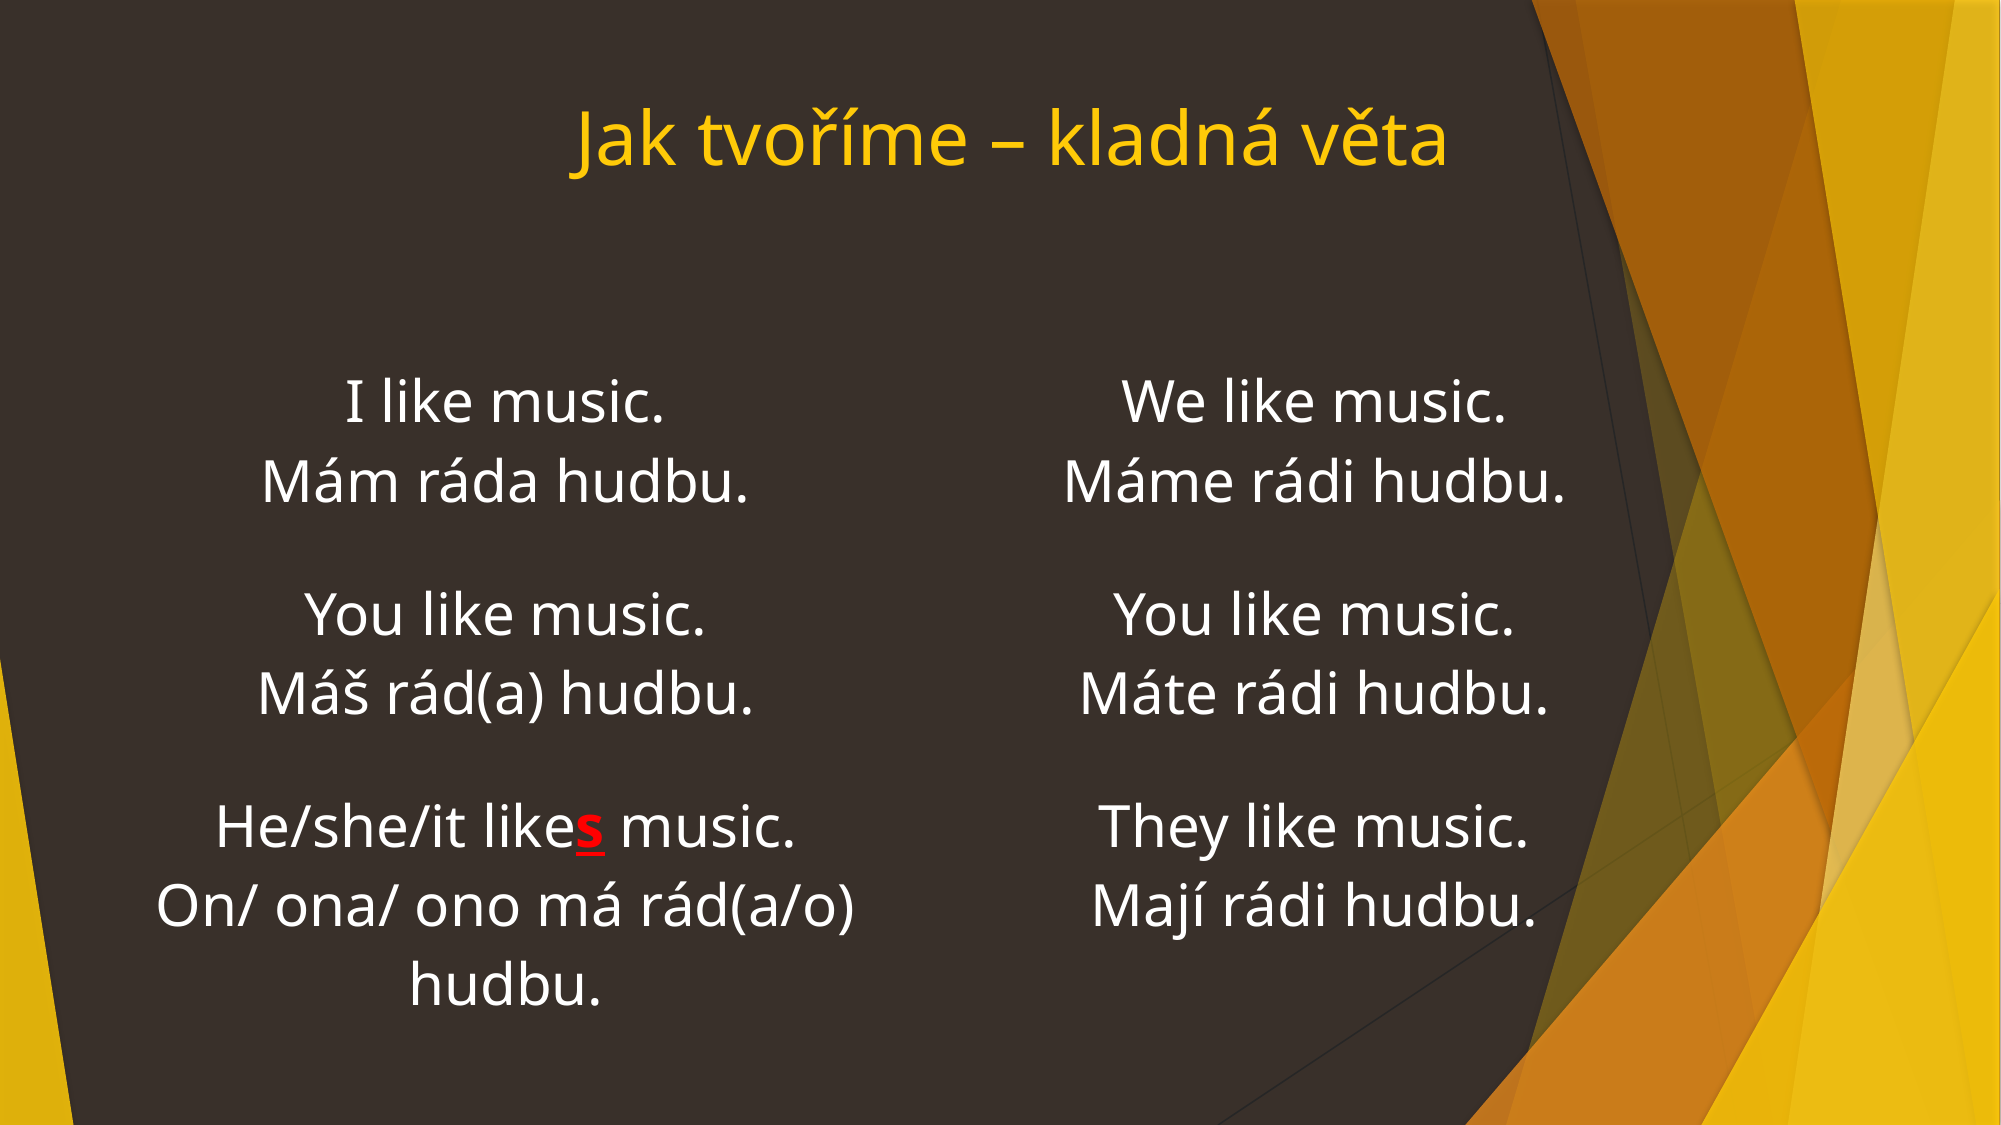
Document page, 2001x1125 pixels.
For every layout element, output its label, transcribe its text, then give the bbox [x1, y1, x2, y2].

title Jak tvoříme – kladná věta [308, 82, 1719, 300]
table_cell He/she/it likes music. On/ ona/ ono má rád(a/o) hudbu. [71, 779, 941, 1029]
table_header We like music. Máme rádi hudbu. [941, 354, 1689, 567]
table_cell You like music. Máš rád(a) hudbu. [71, 567, 941, 779]
table_cell You like music. Máte rádi hudbu. [941, 567, 1689, 779]
table_header I like music. Mám ráda hudbu. [71, 354, 941, 567]
table_cell They like music. Mají rádi hudbu. [941, 779, 1689, 1029]
